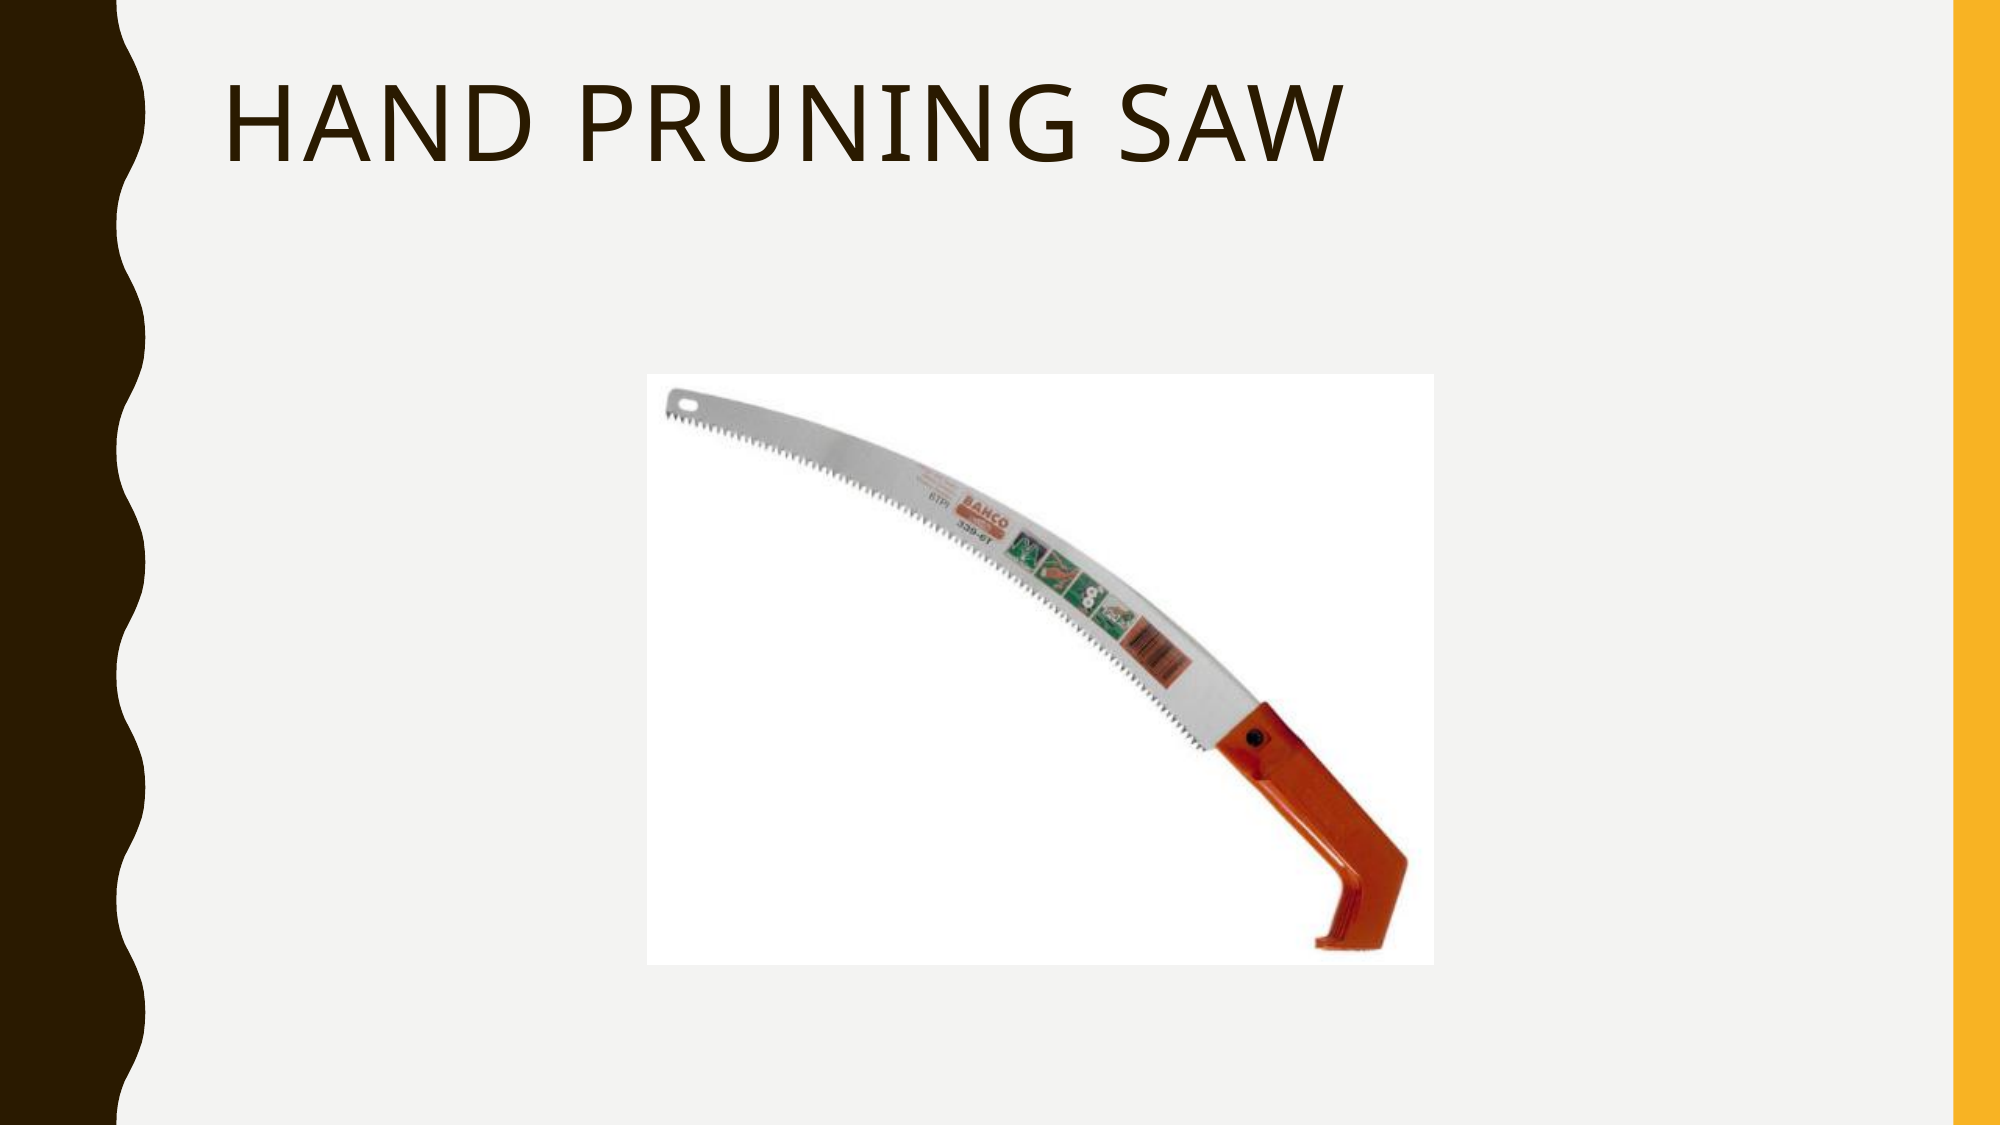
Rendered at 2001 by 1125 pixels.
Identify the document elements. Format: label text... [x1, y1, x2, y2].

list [647, 374, 1434, 965]
title Hand pruning saw [205, 62, 1875, 308]
